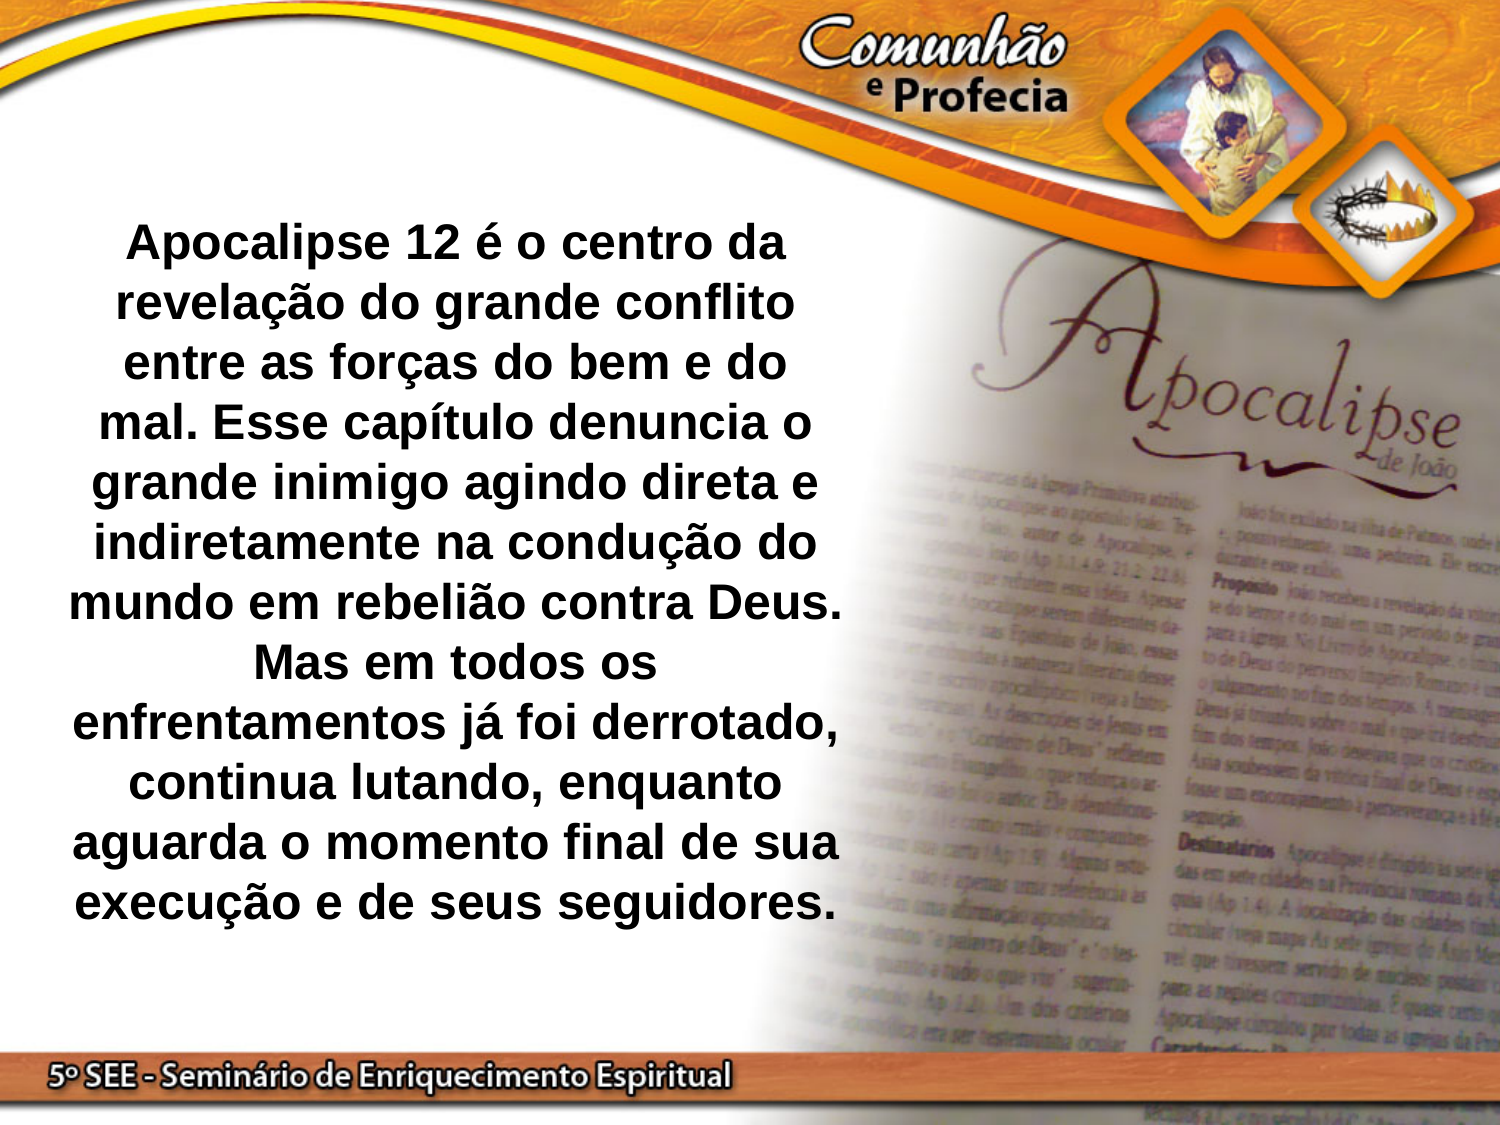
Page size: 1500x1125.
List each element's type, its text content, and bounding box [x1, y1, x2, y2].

picture [0, 0, 1500, 1125]
text_box Apocalipse 12 é o centro da revelação do grande conflito entre as forças do bem e do mal. Esse capítulo denuncia o grande inimigo agindo direta e indiretamente na condução do mundo em rebelião contra Deus. Mas em todos os enfrentamentos já foi derrotado, continua lutando, enquanto aguarda o momento final de sua execução e de seus seguidores. [53, 202, 860, 937]
